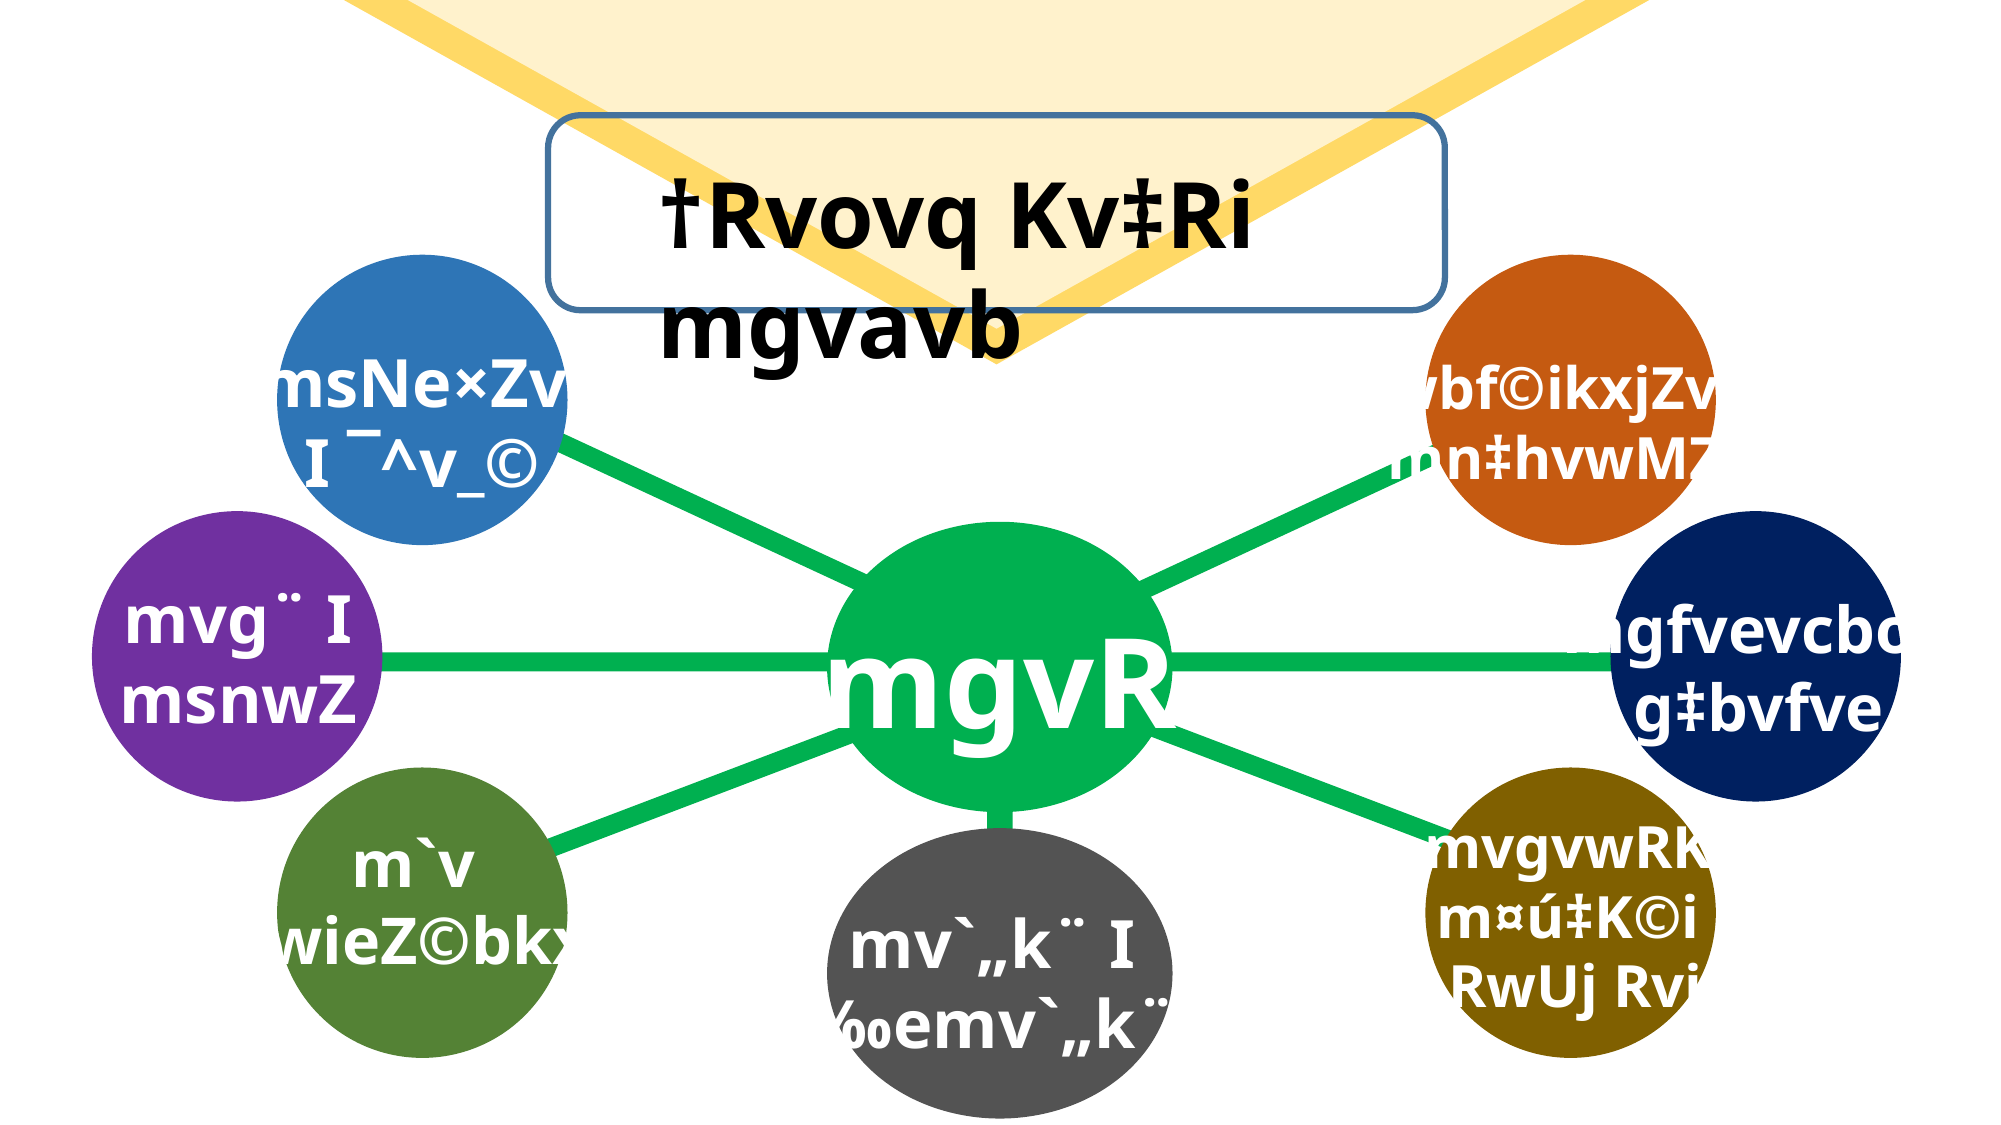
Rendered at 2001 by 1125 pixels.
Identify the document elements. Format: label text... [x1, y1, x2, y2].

text_box m`v cwieZ©bkxj [219, 815, 624, 985]
text_box [343, 0, 608, 122]
text_box [868, 1069, 1132, 1120]
text_box [120, 744, 305, 803]
text_box †Rvovq Kv‡Ri mgvavb [642, 149, 1350, 384]
text_box [119, 510, 305, 569]
text_box [1463, 499, 1679, 512]
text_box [305, 512, 1715, 888]
text_box mvg¨ I msnwZ [104, 569, 305, 744]
text_box [1386, 0, 1650, 122]
text_box [1715, 510, 1882, 582]
text_box [90, 595, 104, 717]
text_box msNe×Zv I ¯^v_© [245, 333, 600, 508]
text_box [407, 0, 1586, 114]
text_box [1479, 1027, 1662, 1059]
text_box mvgvwRK m¤ú‡K©i RwUj Rvj [1409, 802, 1742, 1027]
text_box [292, 253, 553, 333]
text_box mv`„k¨ I ‰emv`„k¨ [792, 894, 1192, 1069]
text_box wbf©ikxjZv I mn‡hvwMZv [1373, 343, 1772, 499]
text_box [295, 985, 550, 1059]
text_box [547, 114, 1446, 312]
text_box [1435, 253, 1706, 343]
text_box [323, 508, 521, 512]
text_box [853, 888, 1146, 894]
text_box mgfvevcbœ g‡bvfve [1715, 582, 1971, 752]
text_box [1715, 752, 1867, 803]
